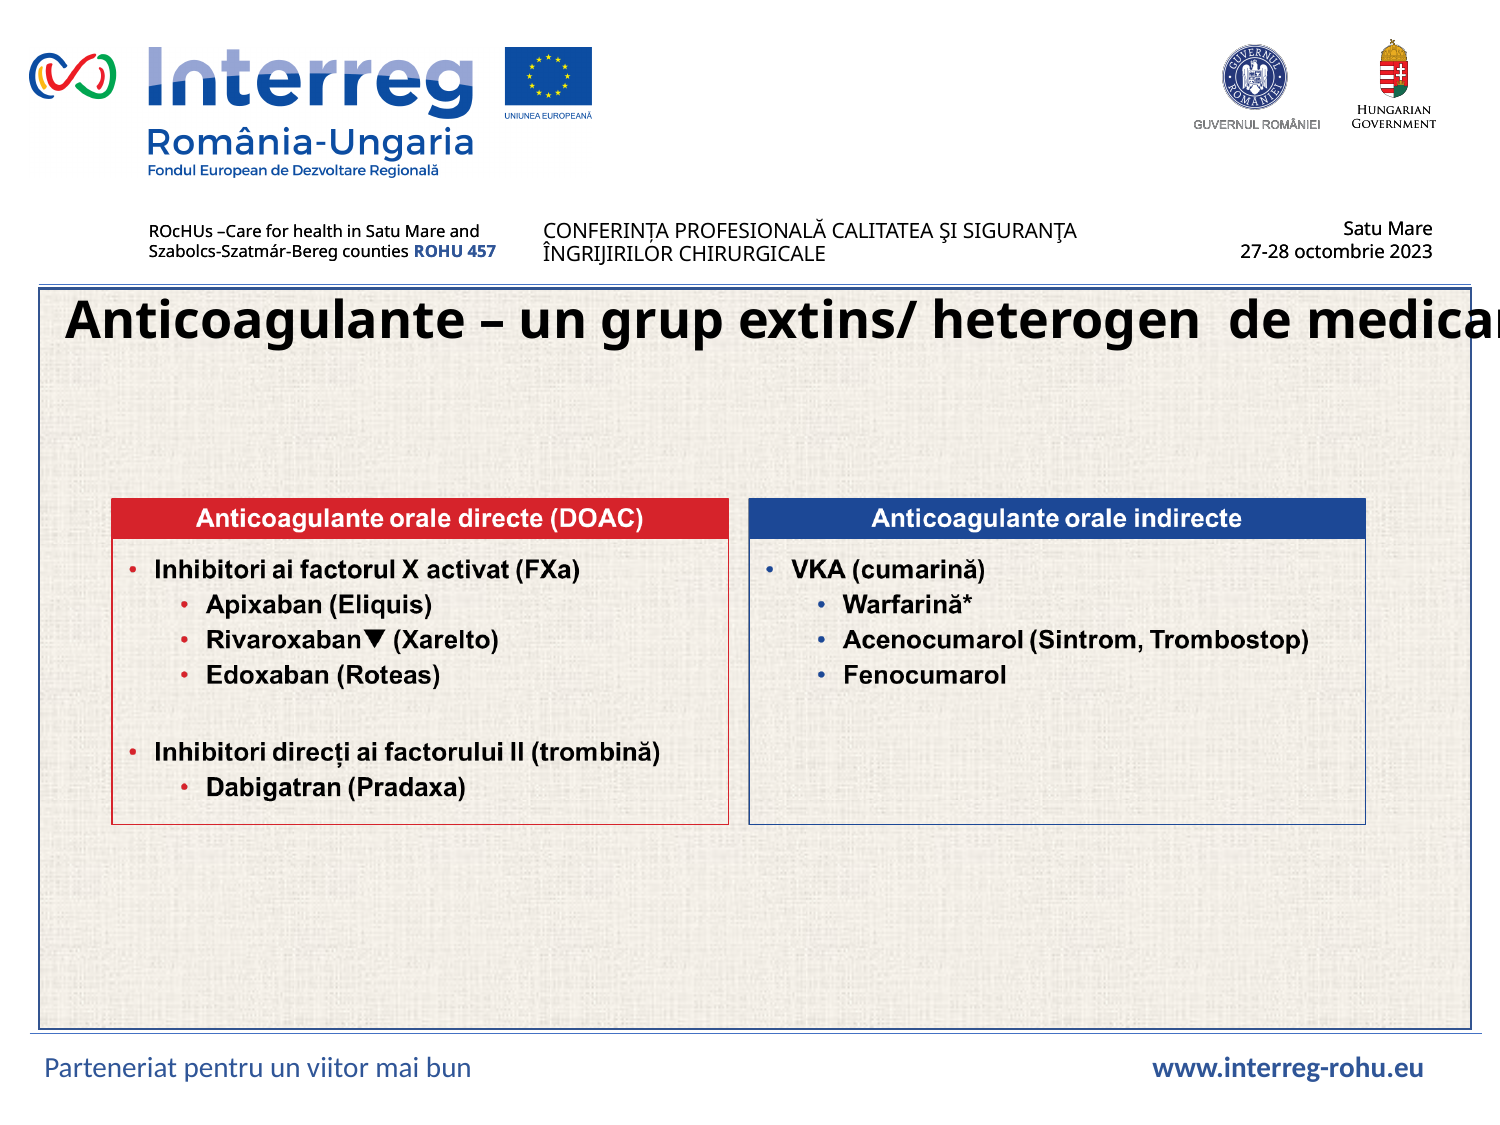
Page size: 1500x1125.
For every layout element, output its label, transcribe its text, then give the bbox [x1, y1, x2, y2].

picture [1194, 39, 1436, 129]
picture [111, 493, 1366, 825]
picture [29, 47, 592, 178]
text_box Anticoagulante – un grup extins/ heterogen de medicamente [50, 286, 1500, 364]
footer Parteneriat pentru un viitor mai bun www.interreg-rohu.eu [29, 1032, 1482, 1092]
